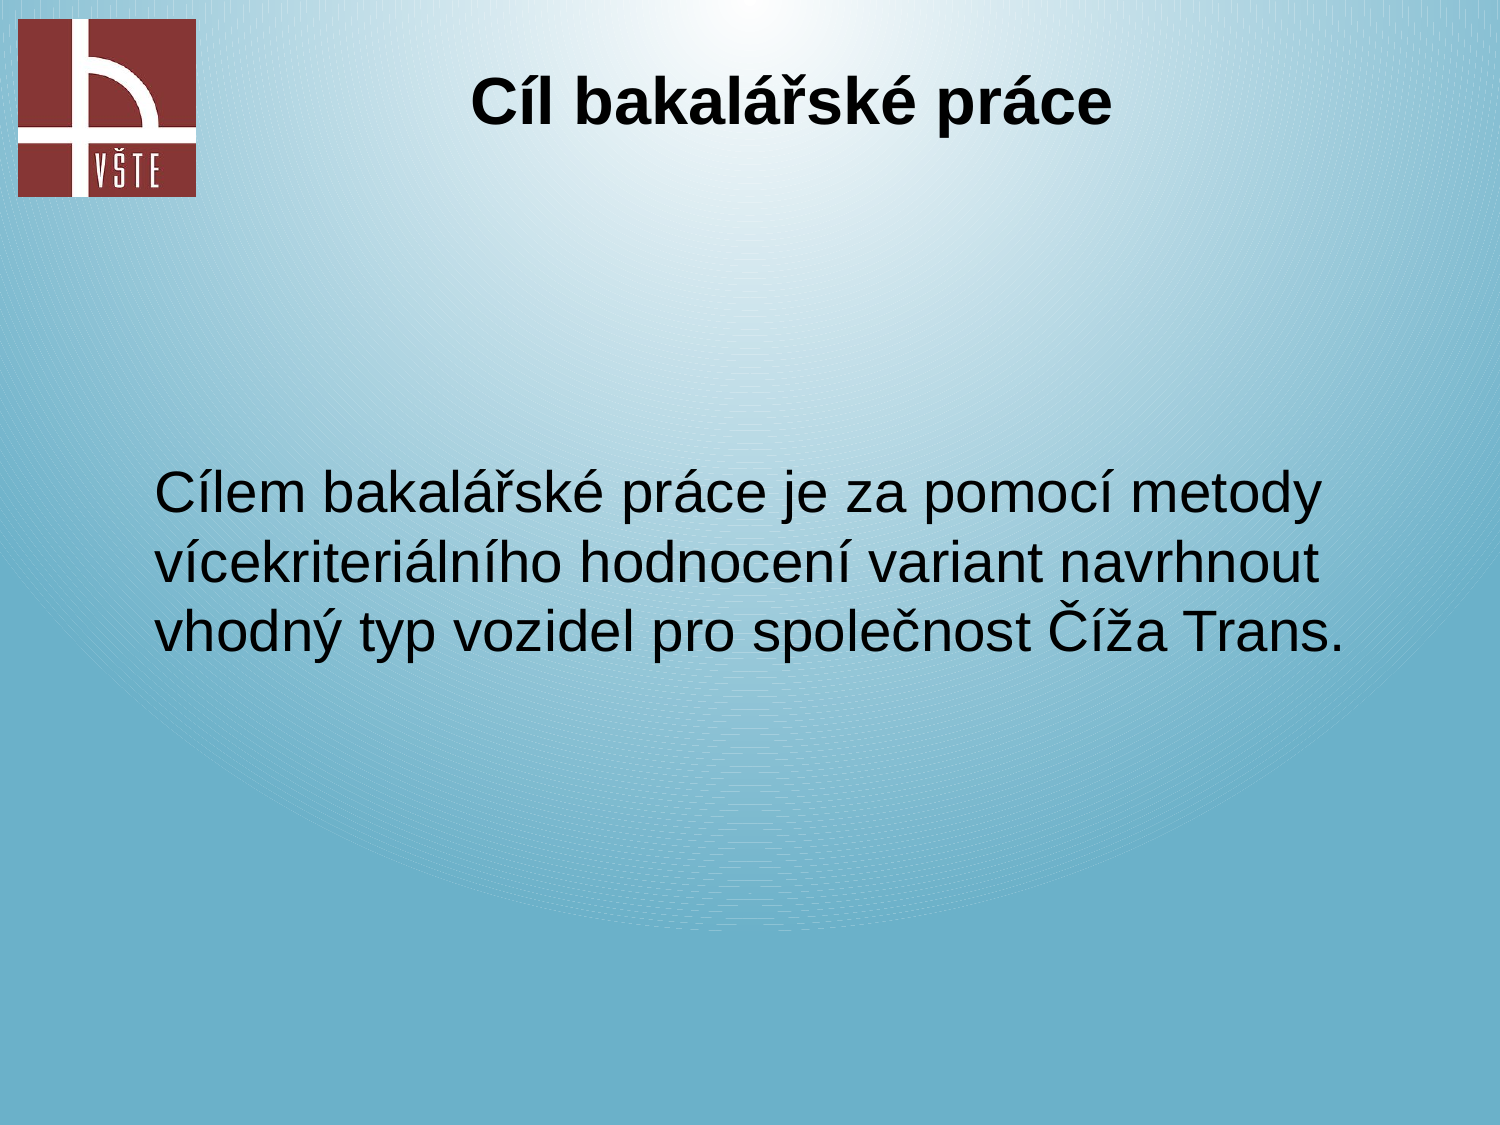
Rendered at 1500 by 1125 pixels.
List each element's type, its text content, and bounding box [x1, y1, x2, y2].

text_box Cíl bakalářské práce [195, 50, 1389, 146]
list Cílem bakalářské práce je za pomocí metody vícekriteriálního hodnocení variant navrhnout vhodný typ vozidel pro společnost Číža Trans. [117, 446, 1468, 1125]
picture [18, 19, 196, 197]
